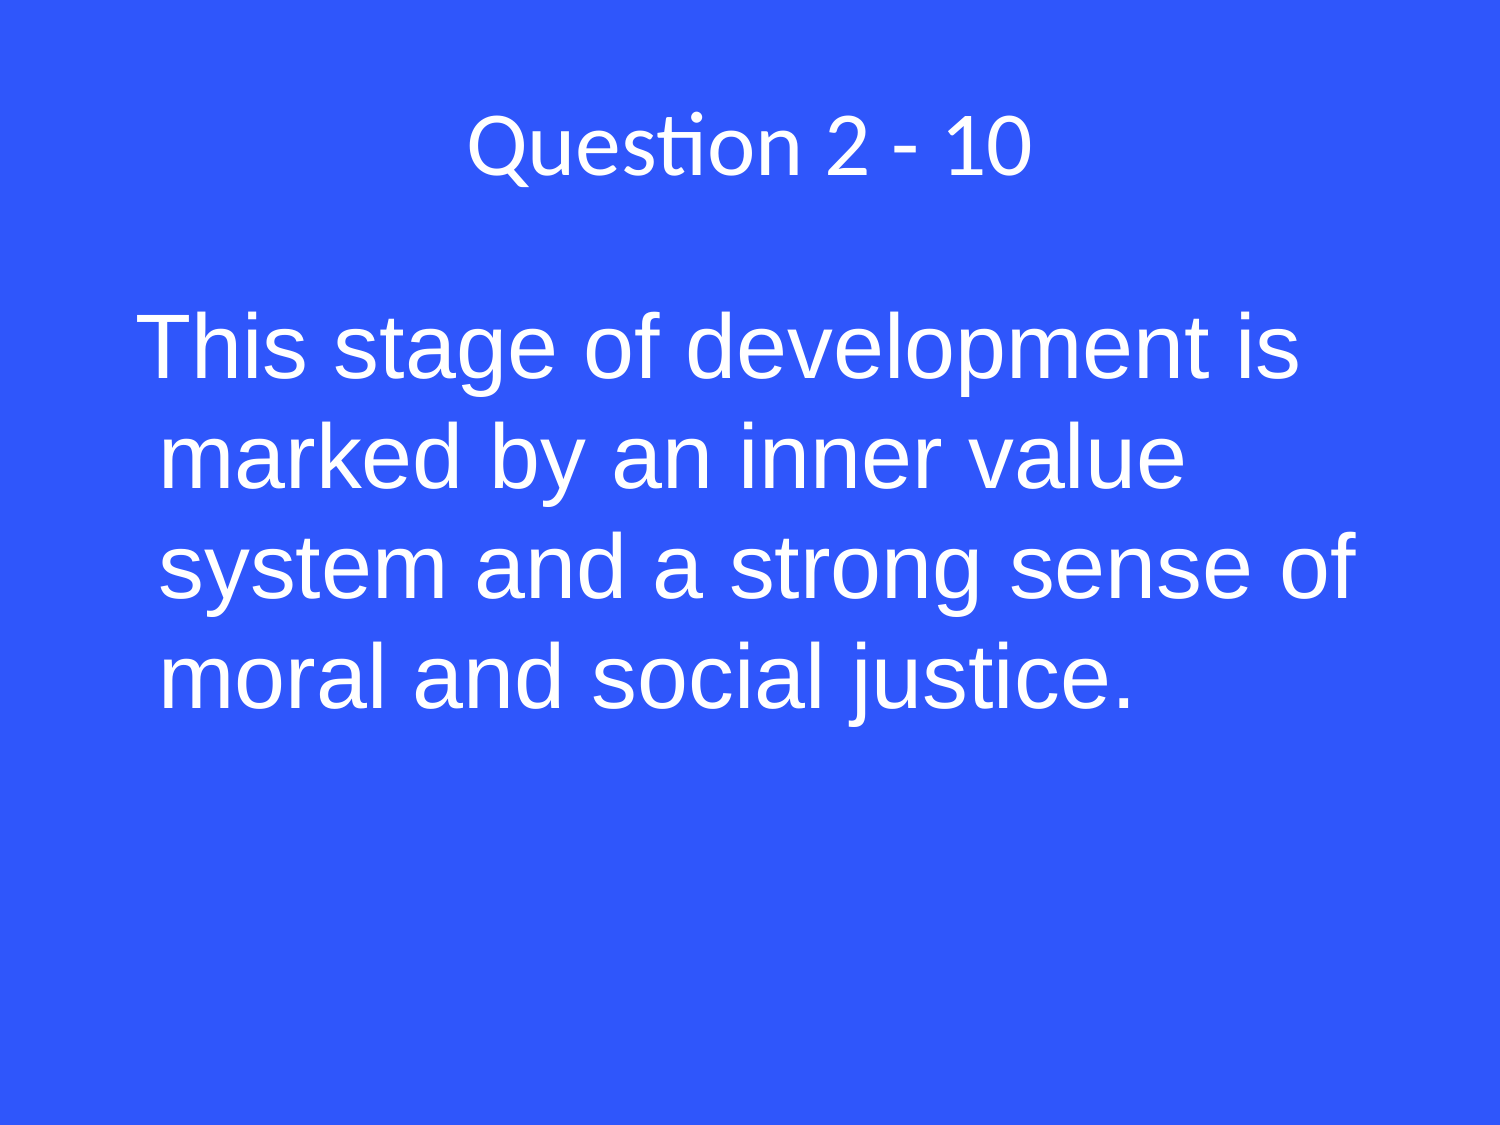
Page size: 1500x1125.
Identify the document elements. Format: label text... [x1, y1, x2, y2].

list This stage of development is marked by an inner value system and a strong sense of moral and social justice. [86, 279, 1437, 1022]
title Question 2 - 10 [75, 45, 1425, 233]
